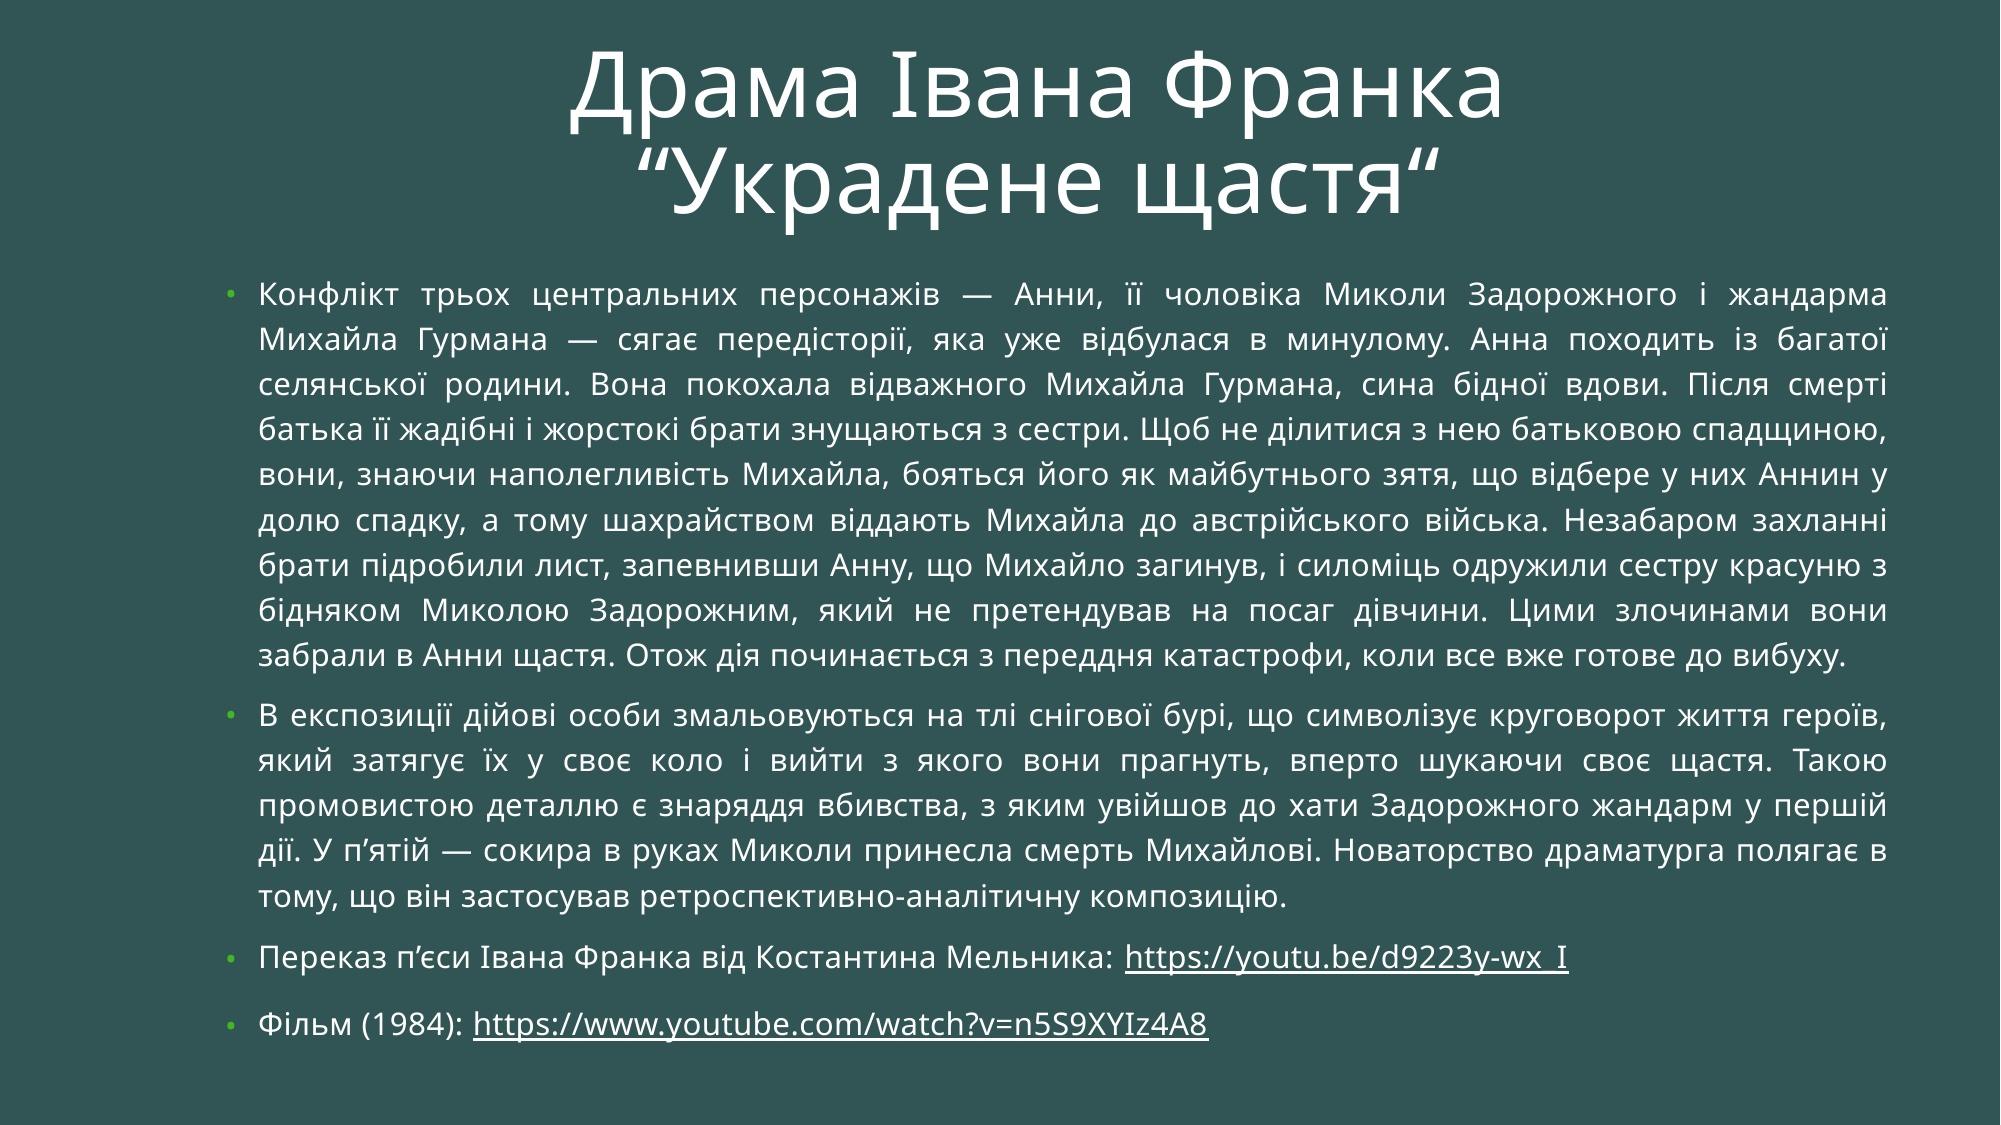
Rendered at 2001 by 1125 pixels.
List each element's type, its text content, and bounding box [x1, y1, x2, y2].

title Драма Івана Франка “Украдене щастя“ [252, 39, 1828, 266]
list Конфлікт трьох центральних персонажів — Анни, її чоловіка Миколи Задорожного і жандарма Михайла Гурмана — сягає передісторії, яка уже відбулася в минулому. Анна походить із багатої селянської родини. Вона покохала відважного Михайла Гурмана, сина бідної вдови. Після смерті батька її жадібні і жорстокі брати знущаються з сестри. Щоб не ділитися з нею батьковою спадщиною, вони, знаючи наполегливість Михайла, бояться його як майбутнього зятя, що відбере у них Аннин у долю спадку, а тому шахрайством віддають Михайла до австрійського війська. Незабаром захланні брати підробили лист, запевнивши Анну, що Михайло загинув, і силоміць одружили сестру красуню з бідняком Миколою Задорожним, який не претендував на посаг дівчини. Цими злочинами вони забрали в Анни щастя. Отож дія починається з переддня катастрофи, коли все вже готове до вибуху. В експозиції дійові особи змальовуються на тлі снігової бурі, що символізує круговорот життя героїв, який затягує їх у своє коло і вийти з якого вони прагнуть, вперто шукаючи своє щастя. Такою промовистою деталлю є знаряддя вбивства, з яким увійшов до хати Задорожного жандарм у першій дії. У п’ятій — сокира в руках Миколи принесла смерть Михайлові. Новаторство драматурга полягає в тому, що він застосував ретроспективно-аналітичну композицію. Переказ п’єси Івана Франка від Костантина Мельника: https://youtu.be/d9223y-wx_I Фільм (1984): https://www.youtube.com/watch?v=n5S9XYIz4A8 [225, 266, 1892, 1125]
